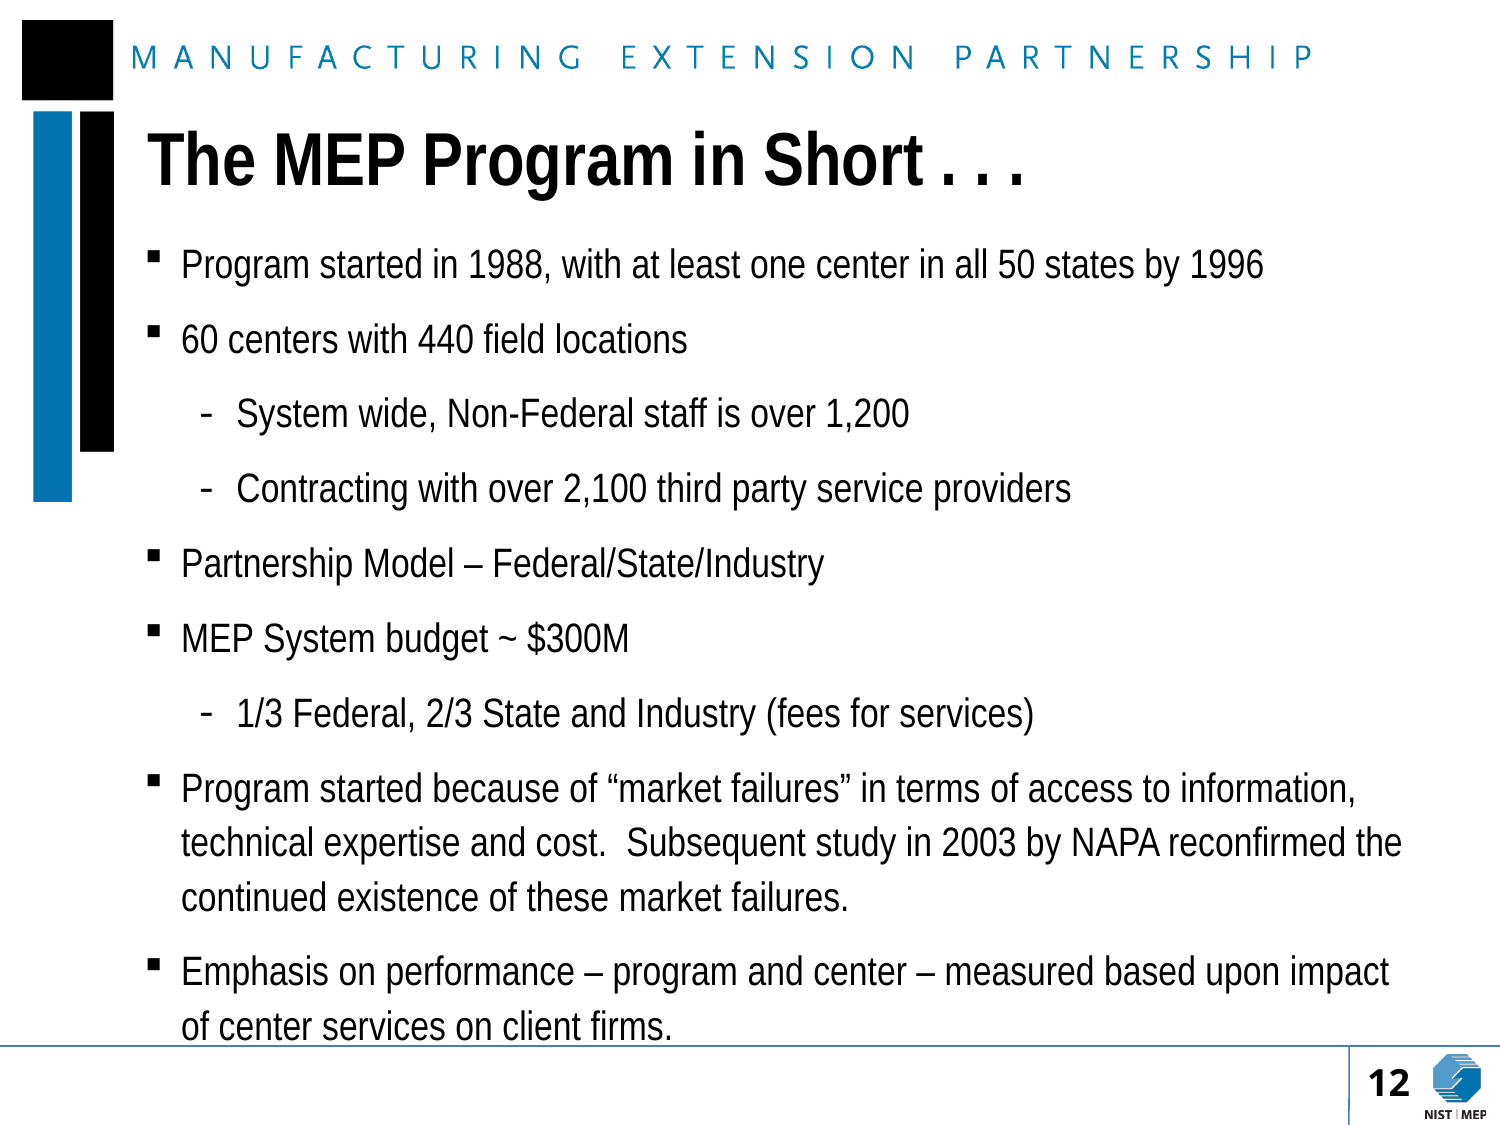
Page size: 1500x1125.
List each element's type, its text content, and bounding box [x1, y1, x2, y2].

slide_number 12 [1074, 1066, 1425, 1103]
title The MEP Program in Short . . . [131, 111, 1305, 201]
picture [129, 43, 1313, 70]
list Program started in 1988, with at least one center in all 50 states by 1996 60 centers with 440 field locations System wide, Non-Federal staff is over 1,200 Contracting with over 2,100 third party service providers Partnership Model – Federal/State/Industry MEP System budget ~ $300M 1/3 Federal, 2/3 State and Industry (fees for services) Program started because of “market failures” in terms of access to information, technical expertise and cost. Subsequent study in 2003 by NAPA reconfirmed the continued existence of these market failures. Emphasis on performance – program and center – measured based upon impact of center services on client firms. [129, 224, 1426, 1057]
picture [855, 48, 870, 66]
picture [22, 20, 114, 502]
